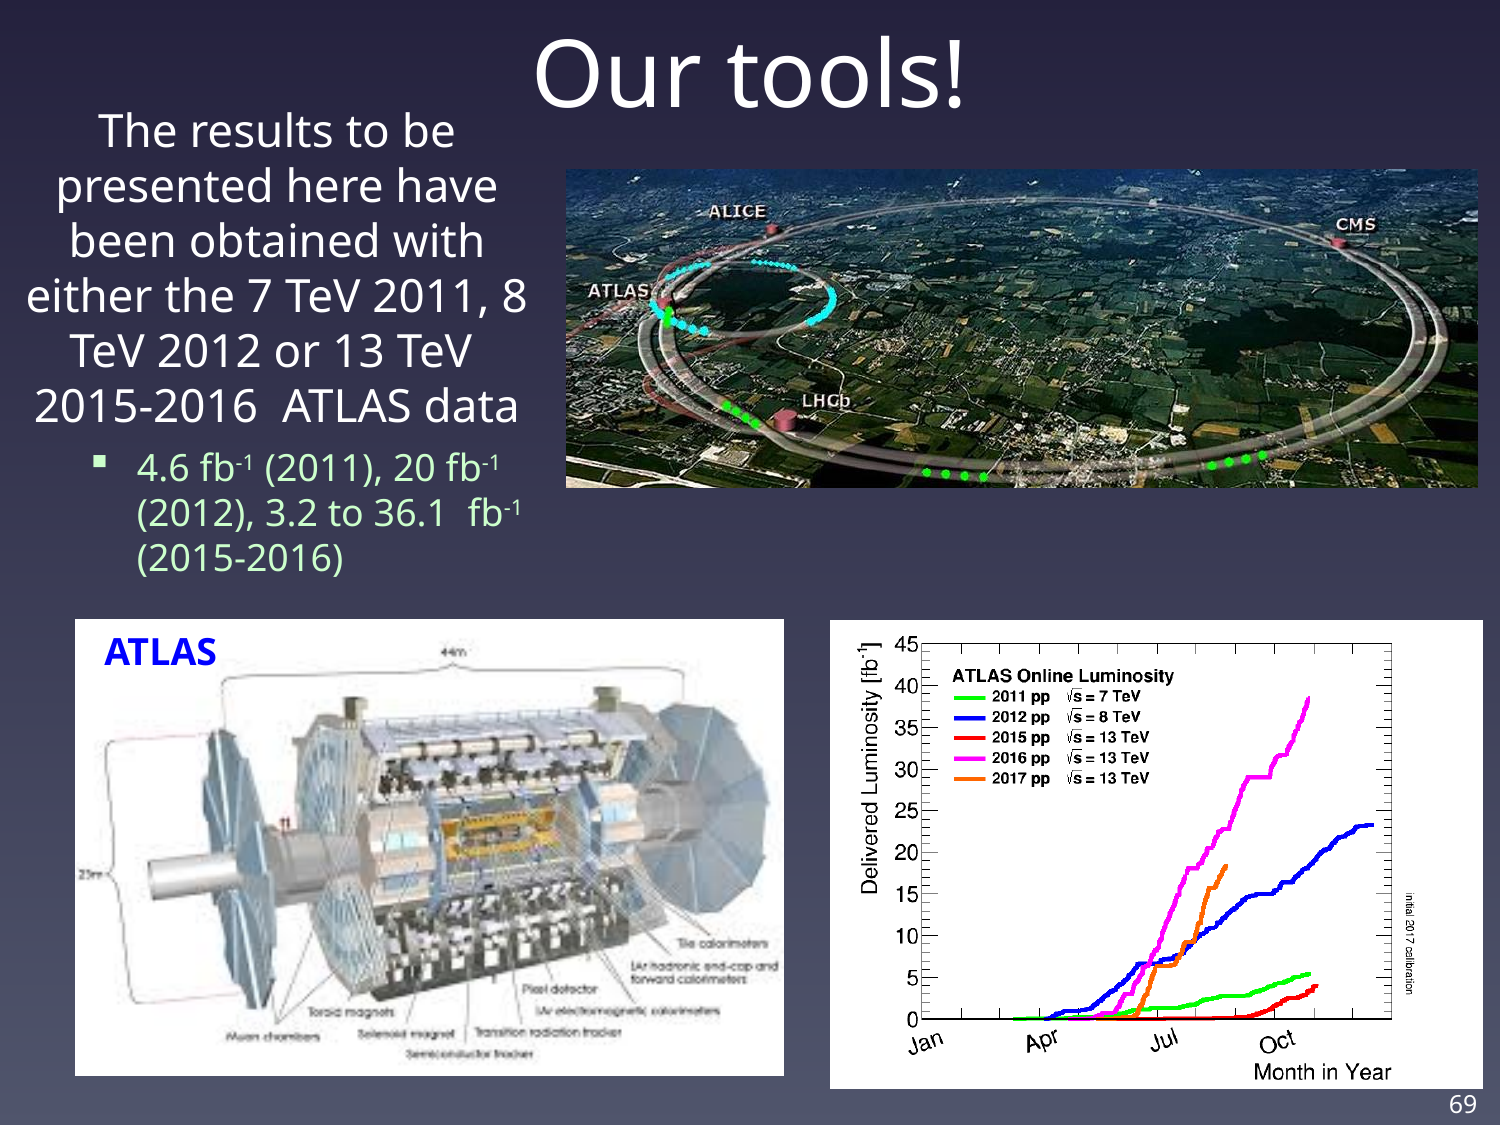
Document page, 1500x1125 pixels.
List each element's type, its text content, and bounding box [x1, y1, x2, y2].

picture [566, 169, 1478, 488]
slide_number 69 [1142, 1075, 1493, 1125]
picture [830, 619, 1483, 1089]
picture [75, 619, 785, 1076]
list The results to be presented here have been obtained with either the 7 TeV 2011, 8 TeV 2012 or 13 TeV 2015-2016 ATLAS data 4.6 fb-1 (2011), 20 fb-1 (2012), 3.2 to 36.1 fb-1 (2015-2016) [0, 203, 555, 575]
title Our tools! [75, 6, 1425, 135]
